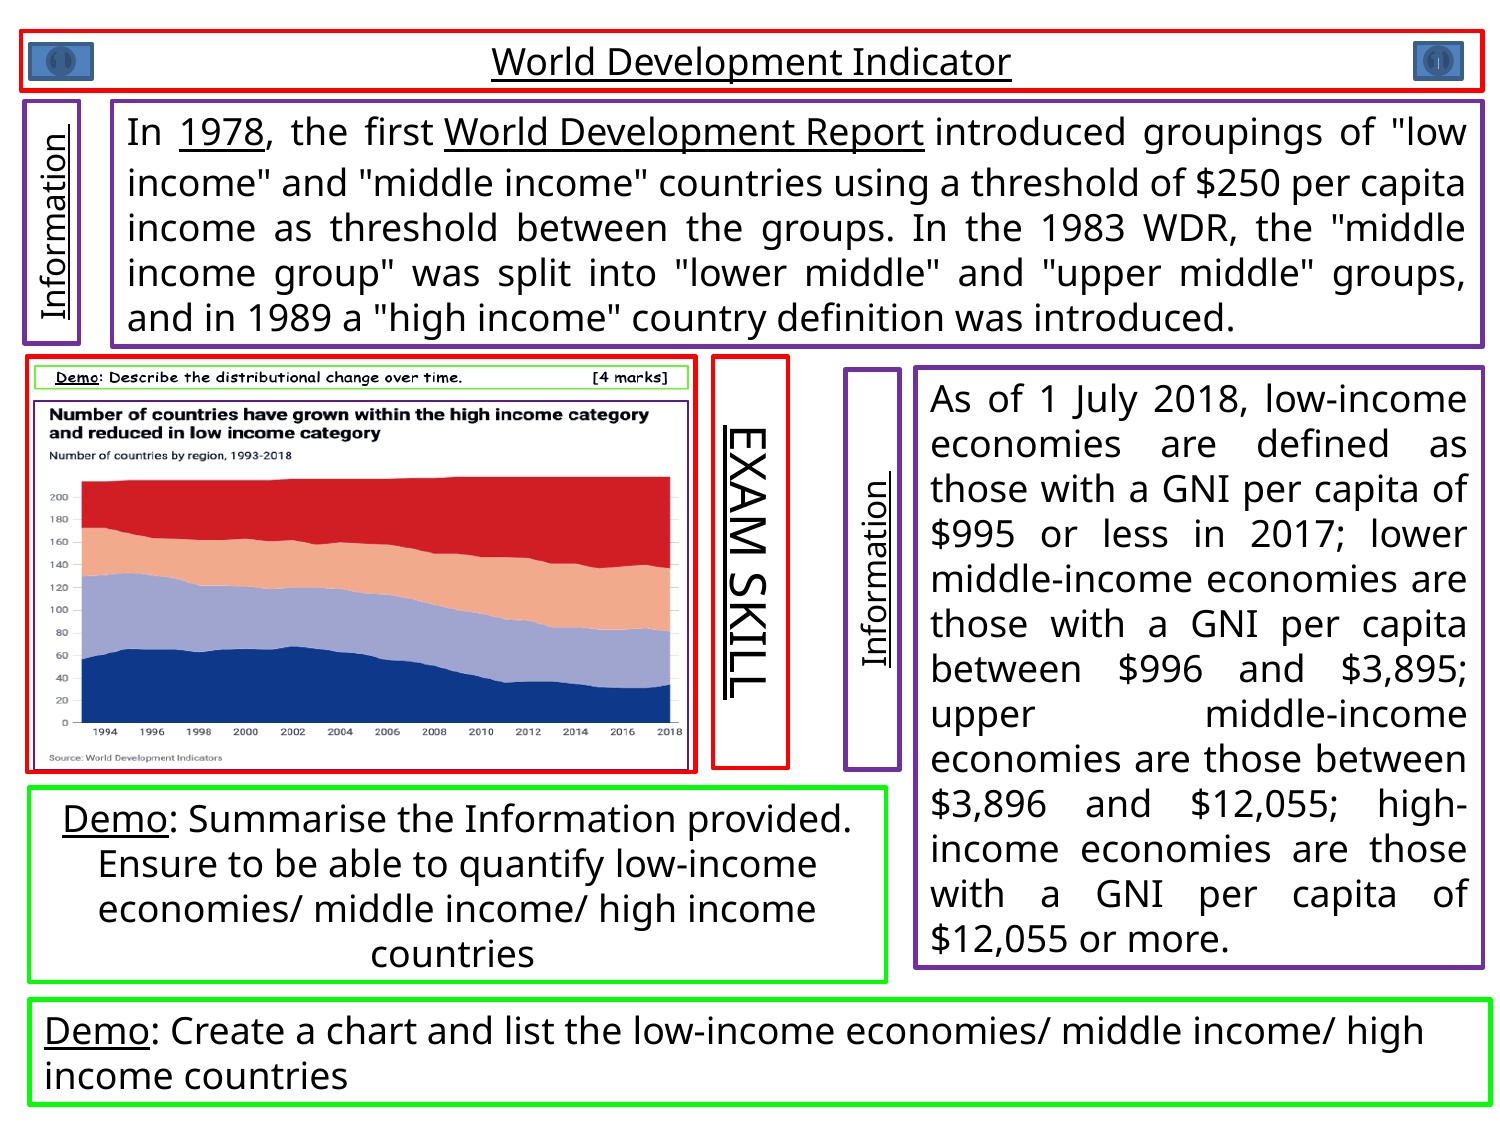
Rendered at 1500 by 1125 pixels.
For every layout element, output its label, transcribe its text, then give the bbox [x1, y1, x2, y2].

text_box World Development Indicator [20, 30, 1483, 91]
text_box Demo: Create a chart and list the low-income economies/ middle income/ high income countries [29, 999, 1491, 1105]
text_box EXAM SKILL [713, 356, 788, 768]
text_box In 1978, the first World Development Report introduced groupings of "low income" and "middle income" countries using a threshold of $250 per capita income as threshold between the groups. In the 1983 WDR, the "middle income group" was split into "lower middle" and "upper middle" groups, and in 1989 a "high income" country definition was introduced. [112, 100, 1483, 347]
text_box Information [24, 100, 80, 344]
text_box As of 1 July 2018, low-income economies are defined as those with a GNI per capita of $995 or less in 2017; lower middle-income economies are those with a GNI per capita between $996 and $3,895; upper middle-income economies are those between $3,896 and $12,055; high-income economies are those with a GNI per capita of $12,055 or more. [915, 367, 1484, 968]
picture [28, 358, 694, 770]
text_box Demo: Summarise the Information provided. Ensure to be able to quantify low-income economies/ middle income/ high income countries [29, 787, 887, 983]
text_box Information [845, 369, 900, 770]
text_box [1413, 41, 1464, 81]
text_box [28, 42, 94, 81]
